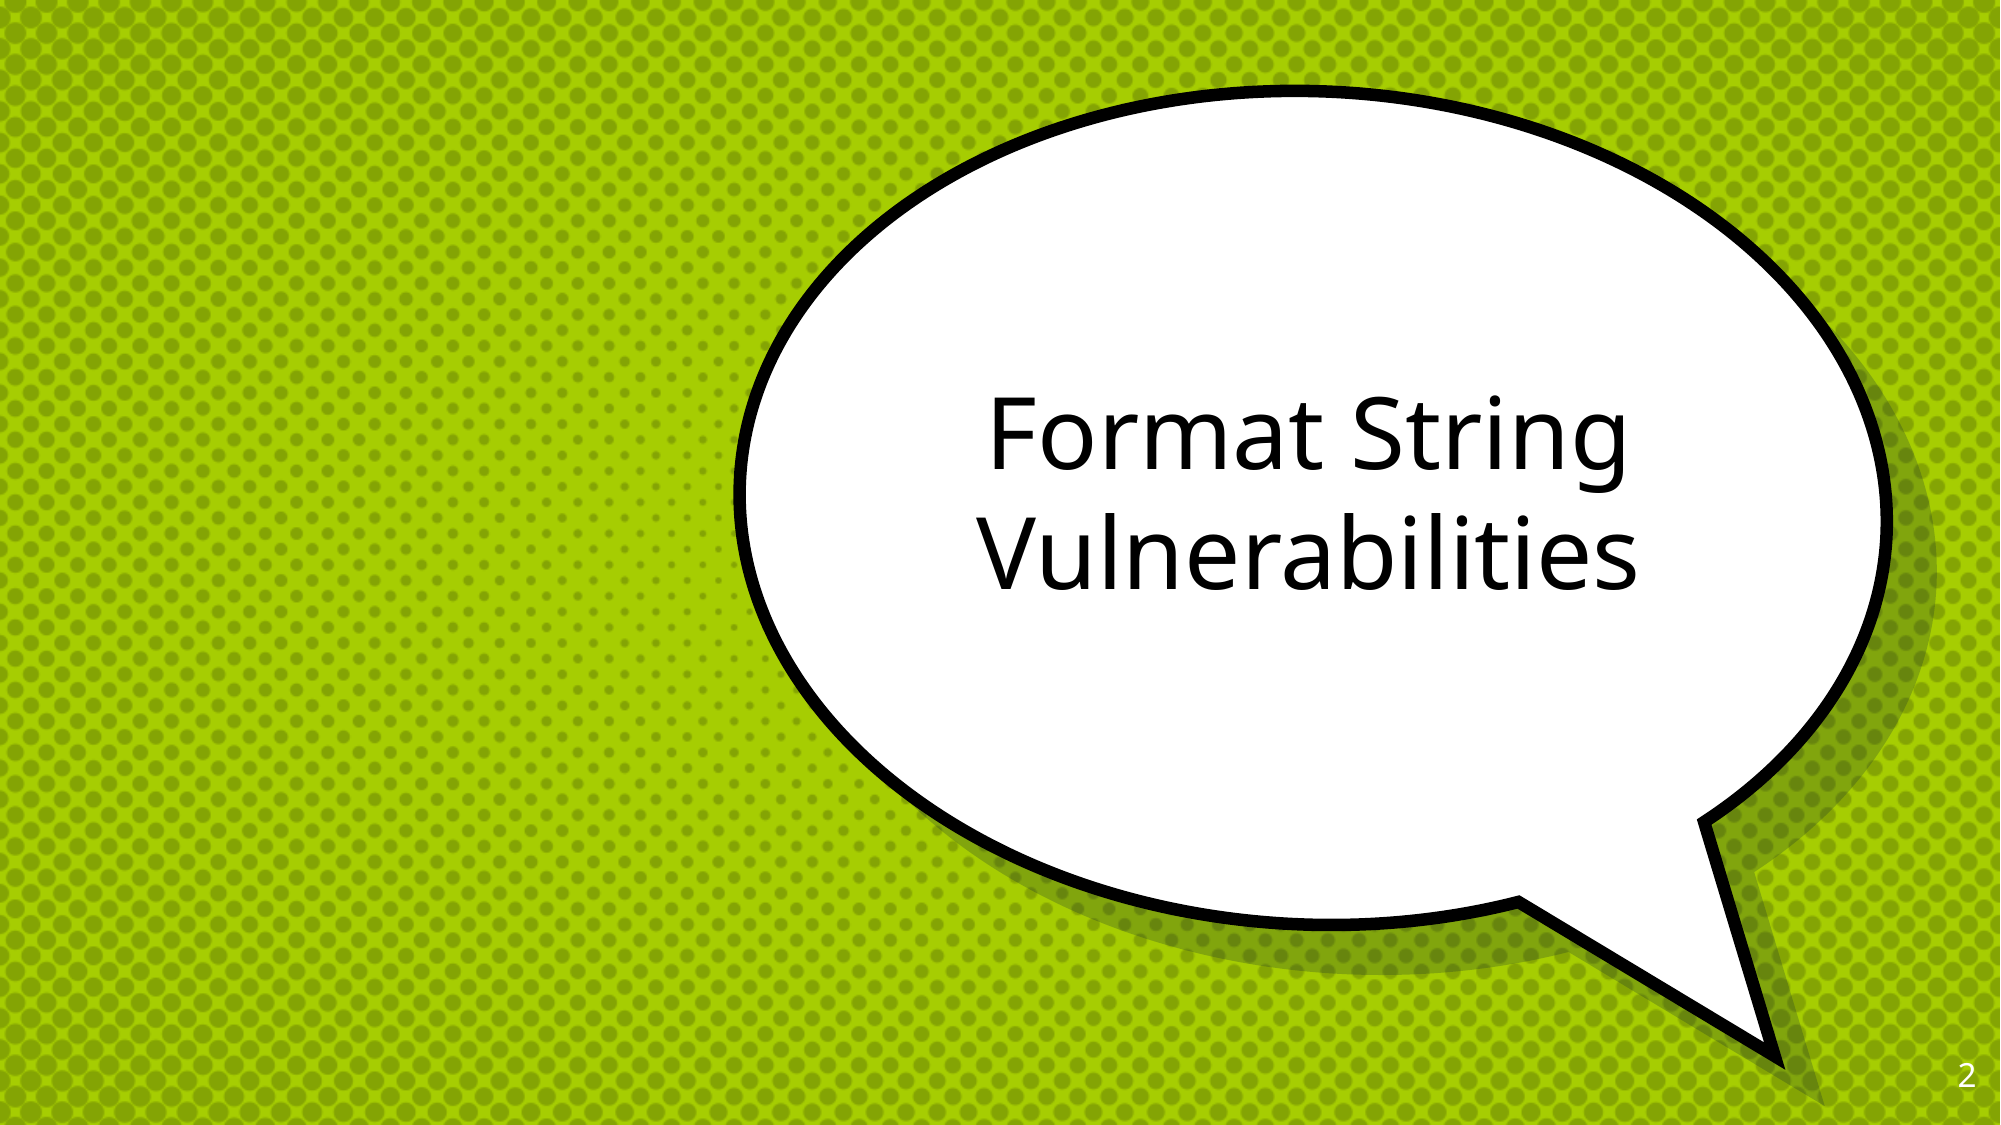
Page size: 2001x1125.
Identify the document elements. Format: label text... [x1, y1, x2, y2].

slide_number 1 [1871, 1038, 1992, 1125]
title Format String Vulnerabilities [896, 362, 1721, 617]
